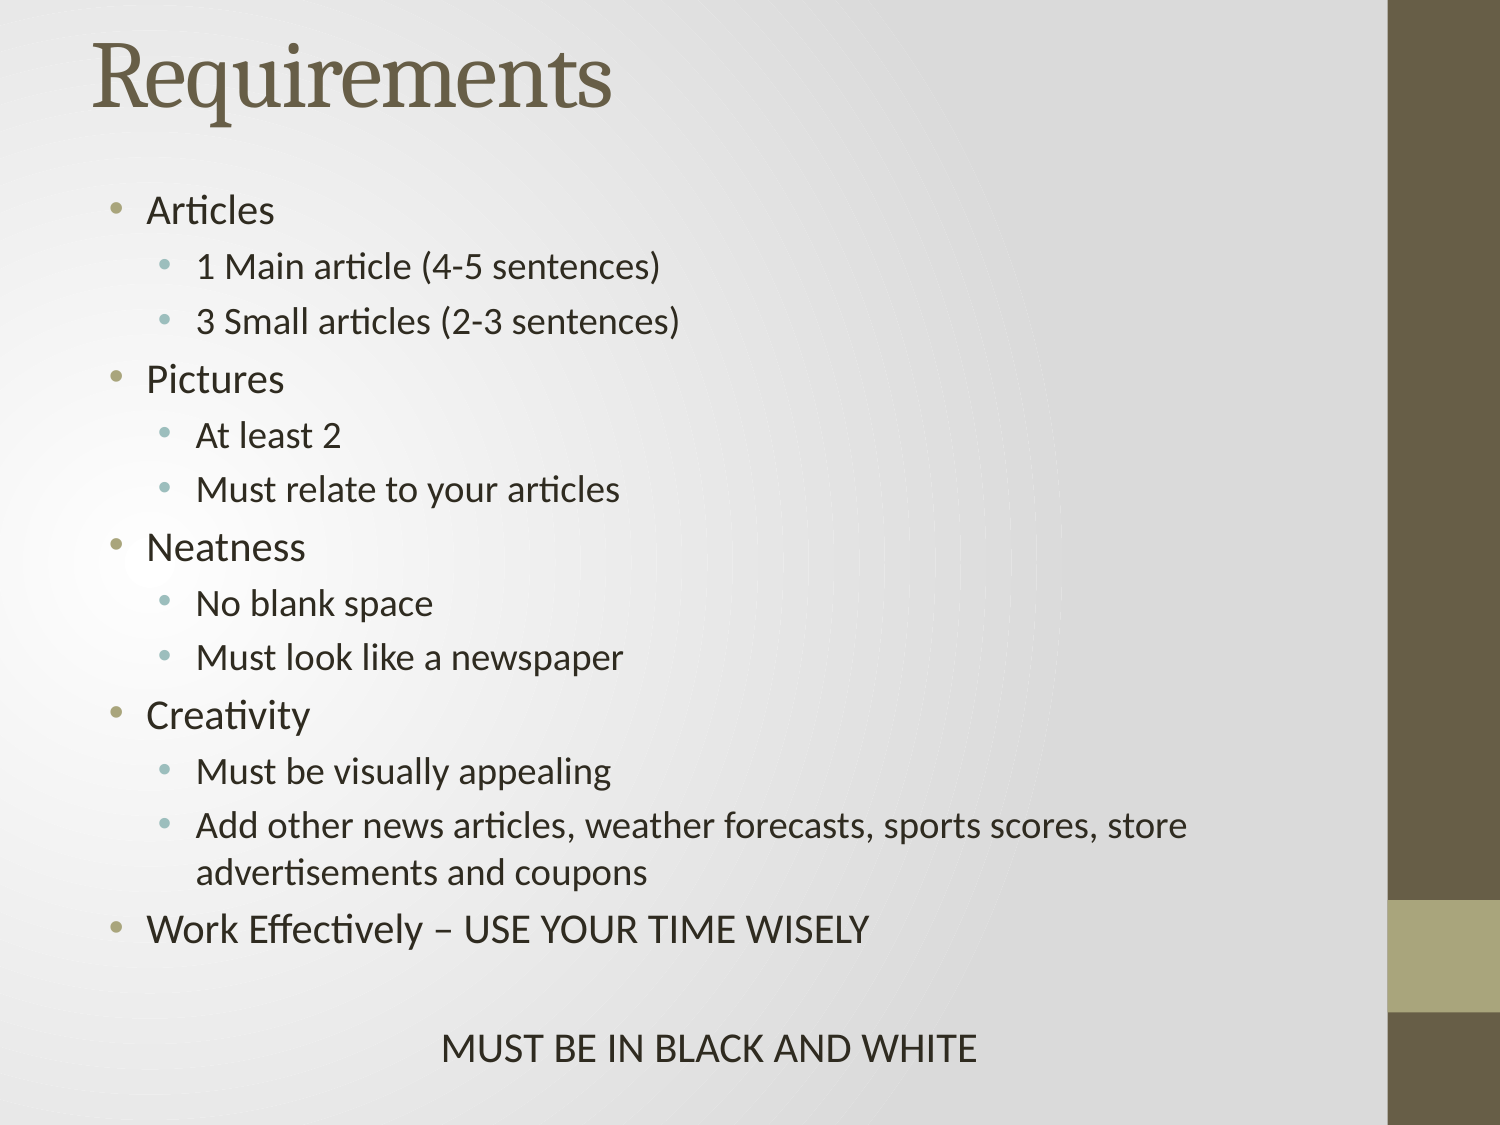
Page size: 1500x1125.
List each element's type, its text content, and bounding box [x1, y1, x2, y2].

title Requirements [75, 0, 1325, 163]
list Articles 1 Main article (4-5 sentences) 3 Small articles (2-3 sentences) Pictures At least 2 Must relate to your articles Neatness No blank space Must look like a newspaper Creativity Must be visually appealing Add other news articles, weather forecasts, sports scores, store advertisements and coupons Work Effectively – USE YOUR TIME WISELY MUST BE IN BLACK AND WHITE [75, 174, 1325, 1088]
